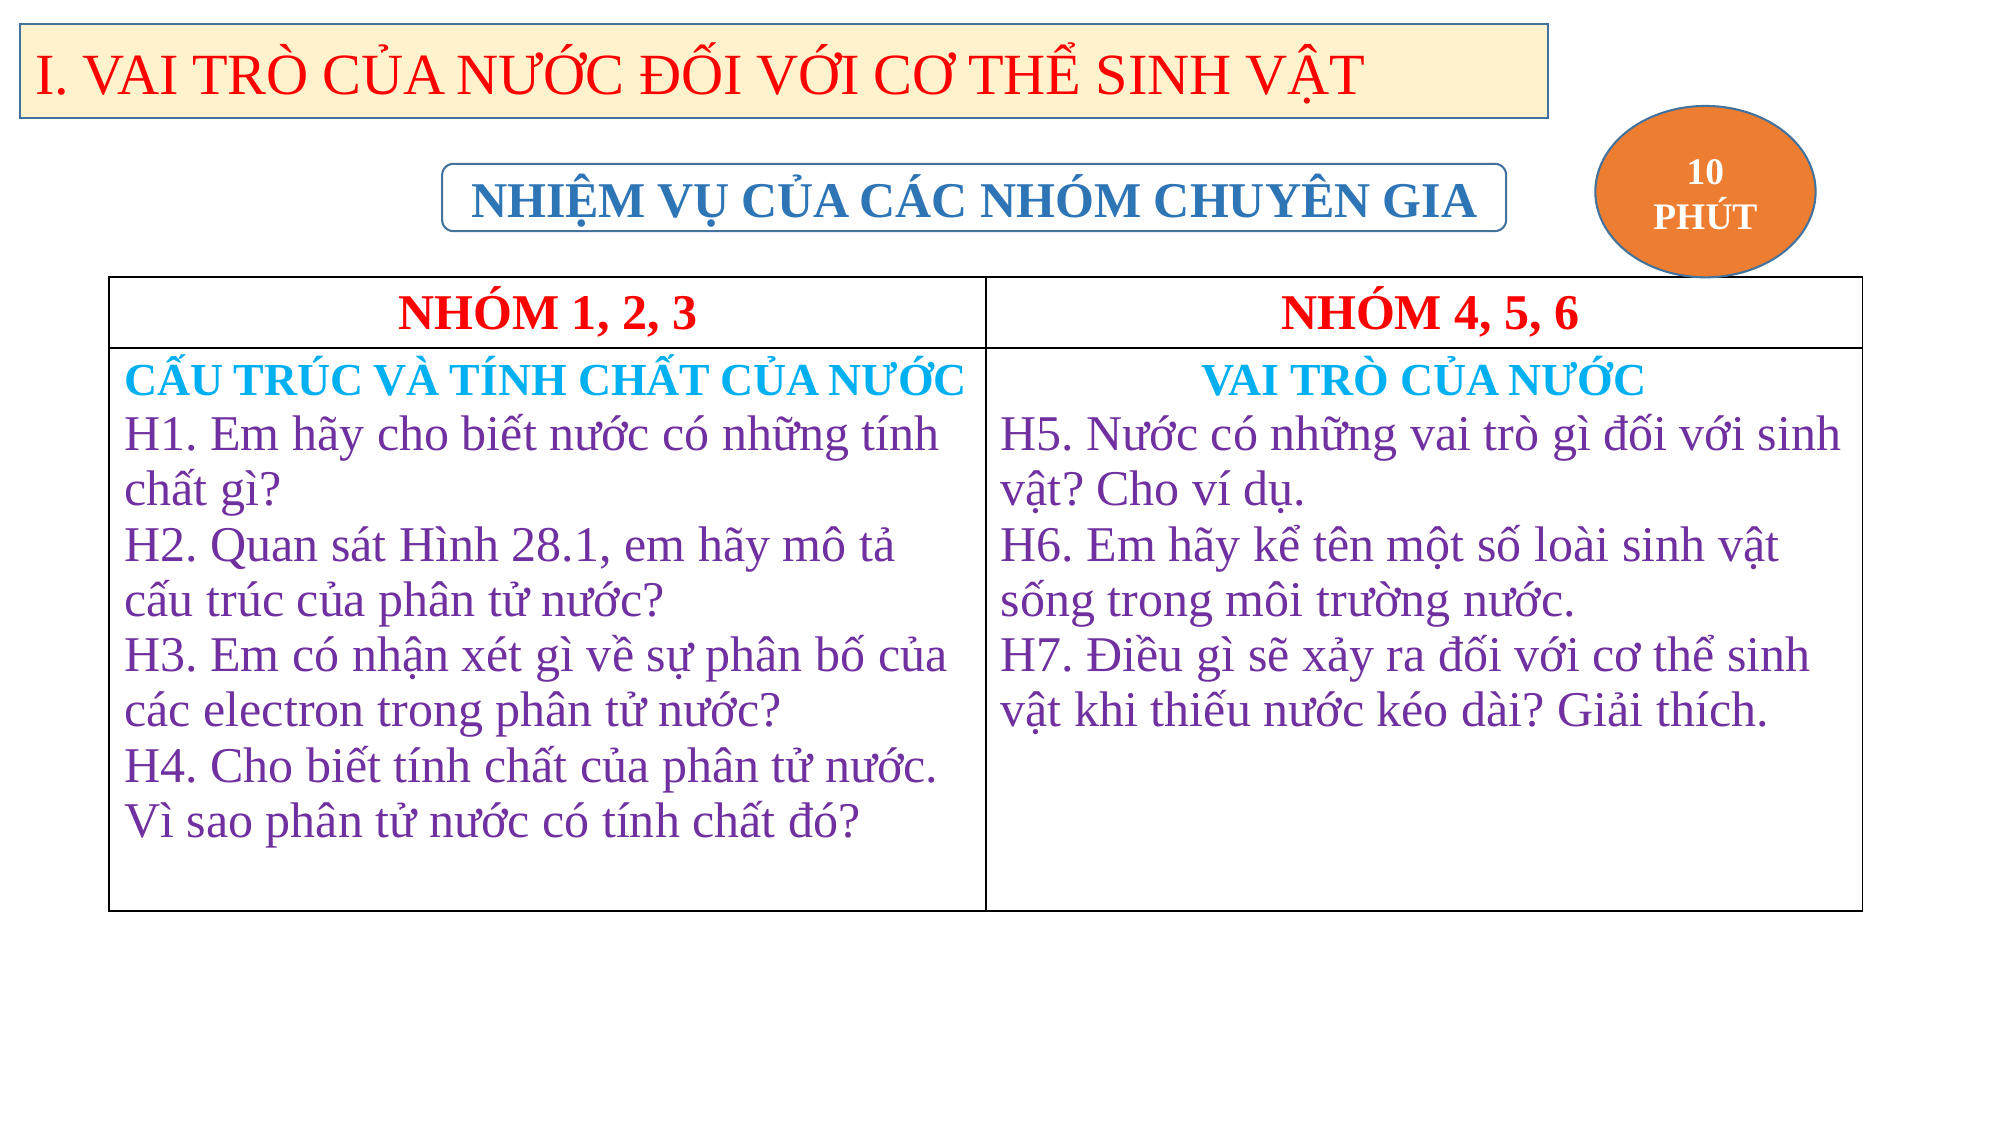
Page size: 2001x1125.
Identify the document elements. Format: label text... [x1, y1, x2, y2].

text_box I. VAI TRÒ CỦA NƯỚC ĐỐI VỚI CƠ THỂ SINH VẬT [19, 23, 1549, 119]
title [137, 59, 1863, 276]
table_cell VAI TRÒ CỦA NƯỚC H5. Nước có những vai trò gì đối với sinh vật? Cho ví dụ. H6. Em hãy kể tên một số loài sinh vật sống trong môi trường nước. H7. Điều gì sẽ xảy ra đối với cơ thể sinh vật khi thiếu nước kéo dài? Giải thích. [987, 349, 1862, 910]
text_box 10 PHÚT [1594, 104, 1817, 279]
table_cell CẤU TRÚC VÀ TÍNH CHẤT CỦA NƯỚC H1. Em hãy cho biết nước có những tính chất gì? H2. Quan sát Hình 28.1, em hãy mô tả cấu trúc của phân tử nước? H3. Em có nhận xét gì về sự phân bố của các electron trong phân tử nước? H4. Cho biết tính chất của phân tử nước. Vì sao phân tử nước có tính chất đó? [110, 349, 985, 910]
text_box NHIỆM VỤ CỦA CÁC NHÓM CHUYÊN GIA [441, 162, 1508, 233]
table_header NHÓM 4, 5, 6 [987, 278, 1862, 347]
table_header NHÓM 1, 2, 3 [110, 278, 985, 347]
